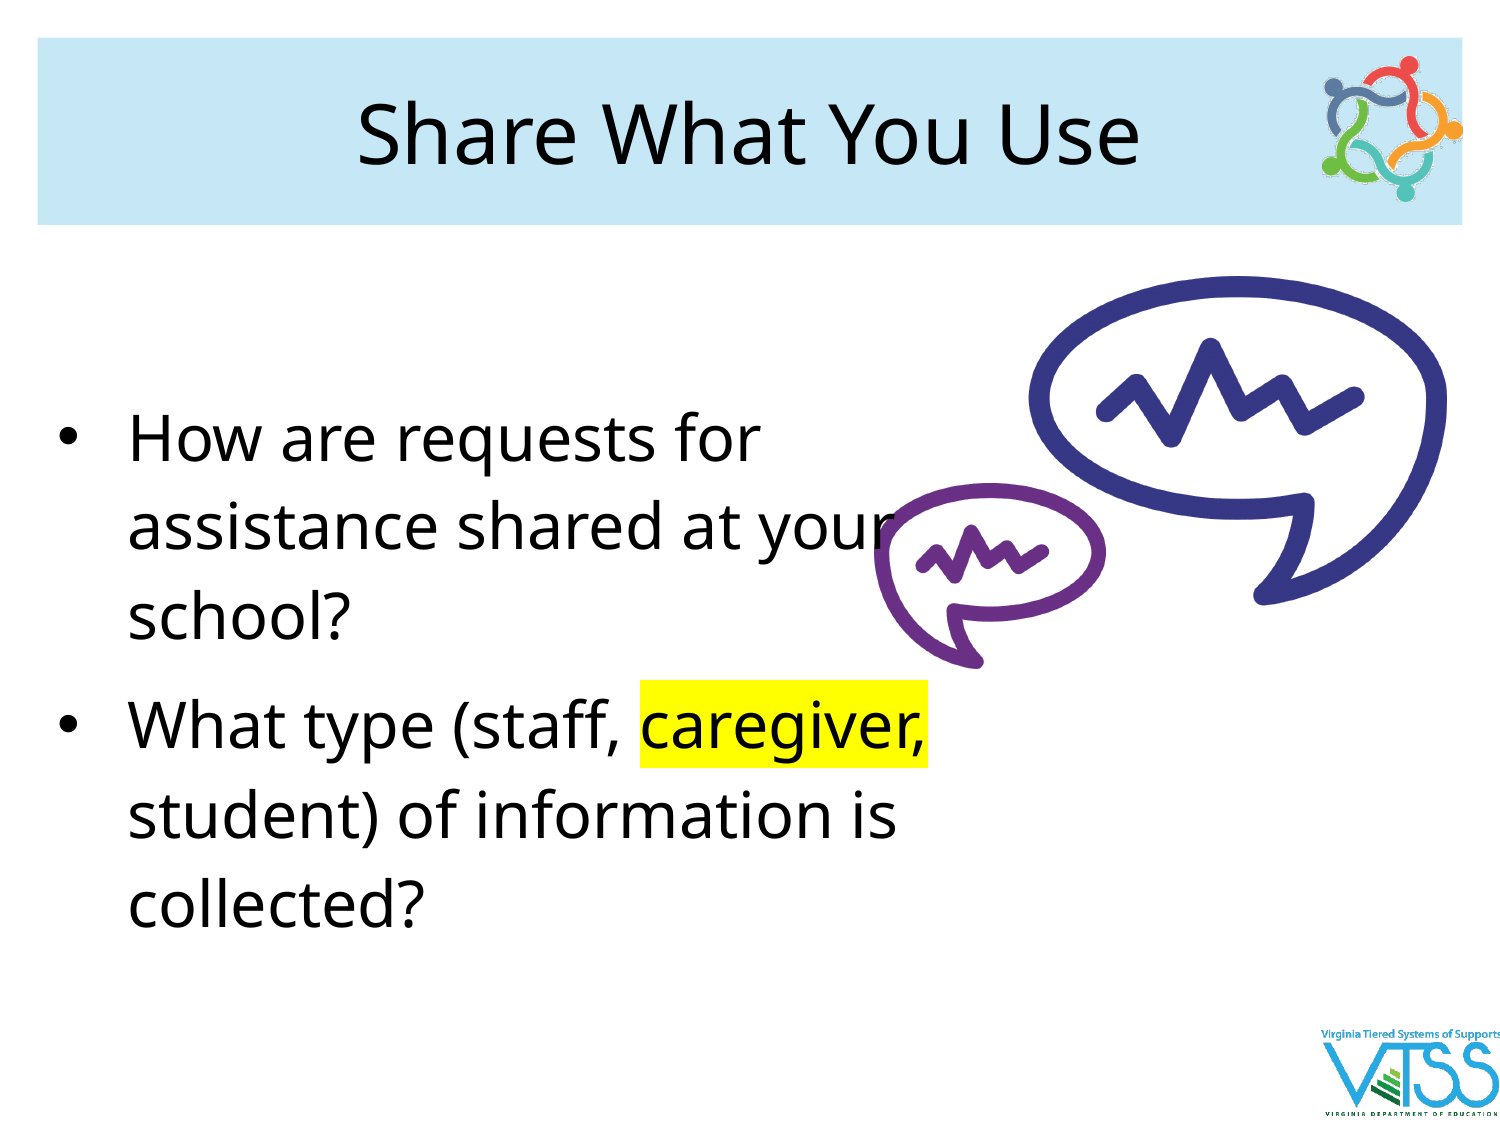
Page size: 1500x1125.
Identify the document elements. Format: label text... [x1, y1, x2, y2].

picture [1322, 56, 1463, 202]
list How are requests for assistance shared at your school? What type (staff, caregiver, student) of information is collected? [37, 287, 969, 1038]
picture [874, 276, 1447, 669]
picture [1321, 1029, 1500, 1116]
title Share What You Use [37, 37, 1463, 225]
